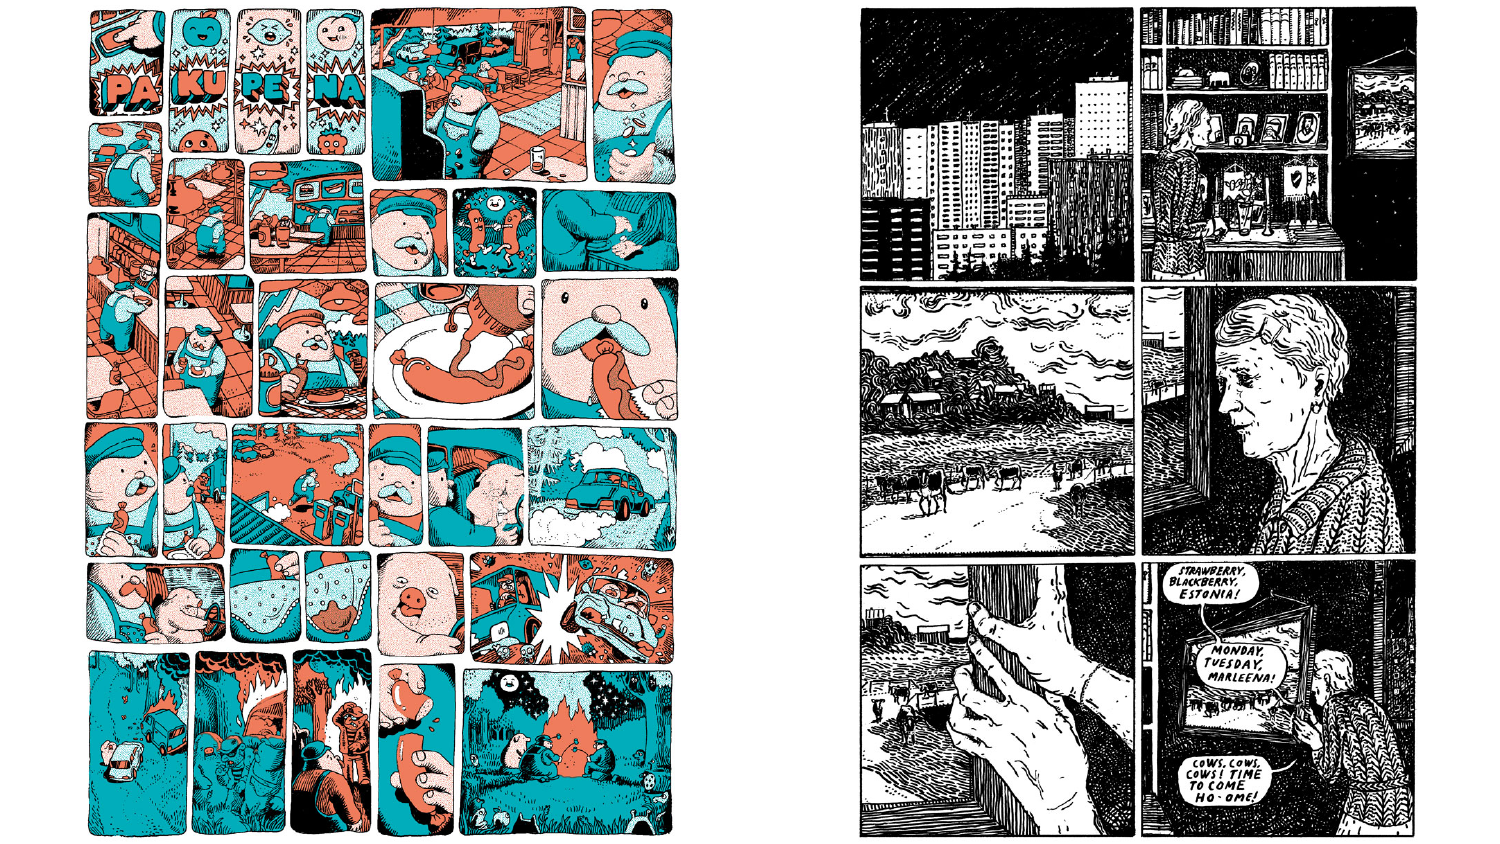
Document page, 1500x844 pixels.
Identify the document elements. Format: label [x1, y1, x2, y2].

picture [852, 0, 1424, 844]
picture [76, 0, 686, 844]
